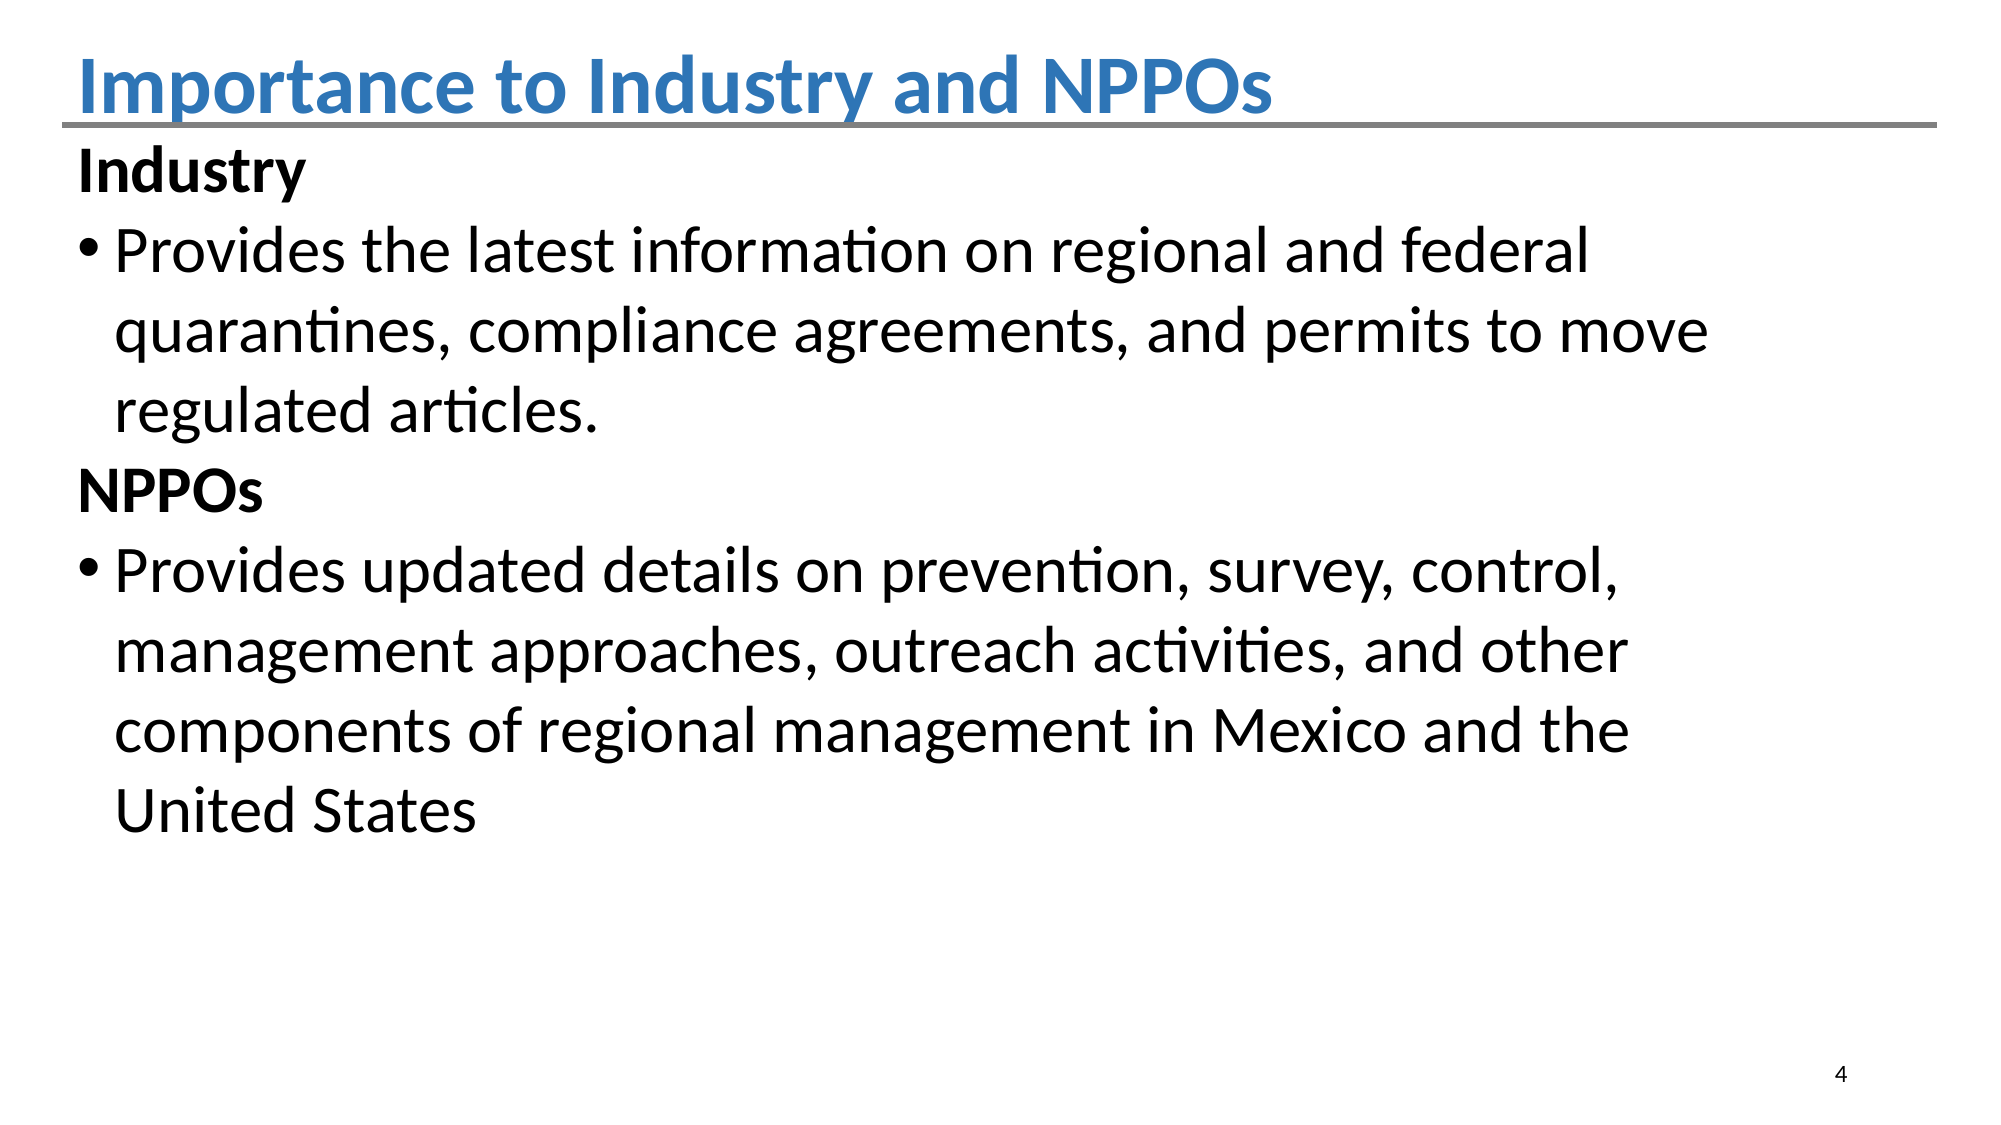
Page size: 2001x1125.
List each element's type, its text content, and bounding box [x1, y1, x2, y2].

list Industry Provides the latest information on regional and federal quarantines, compliance agreements, and permits to move regulated articles. NPPOs Provides updated details on prevention, survey, control, management approaches, outreach activities, and other components of regional management in Mexico and the United States [62, 128, 1813, 1044]
list Industry Provides the latest information on regional and federal quarantines, compliance agreements, and permits to move regulated articles. NPPOs Provides updated details on prevention, survey, control, management approaches, outreach activities, and other components of regional management in Mexico and the United States [62, 118, 1813, 122]
slide_number 4 [1412, 1042, 1863, 1103]
title Importance to Industry and NPPOs [62, 13, 1675, 118]
